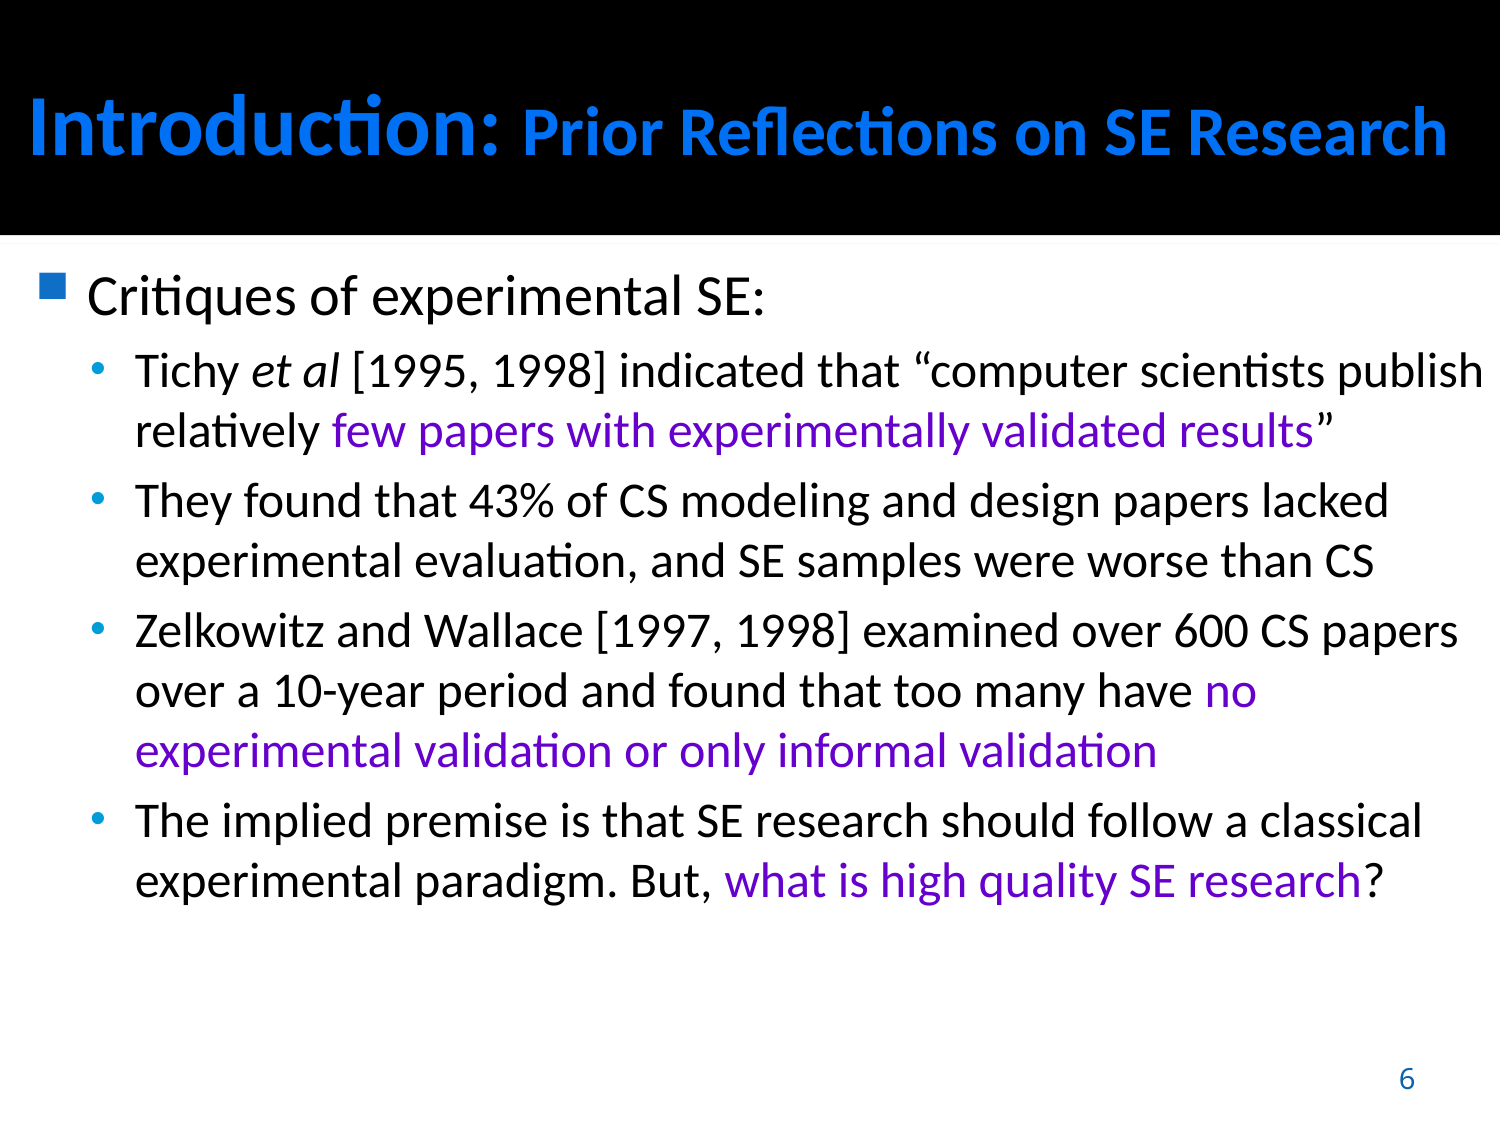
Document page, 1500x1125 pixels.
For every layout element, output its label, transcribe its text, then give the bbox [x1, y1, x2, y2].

title Introduction: Prior Reflections on SE Research [12, 50, 1488, 192]
list Critiques of experimental SE: Tichy et al [1995, 1998] indicated that “computer scientists publish relatively few papers with experimentally validated results” They found that 43% of CS modeling and design papers lacked experimental evaluation, and SE samples were worse than CS Zelkowitz and Wallace [1997, 1998] examined over 600 CS papers over a 10-year period and found that too many have no experimental validation or only informal validation The implied premise is that SE research should follow a classical experimental paradigm. But, what is high quality SE research? [0, 249, 1500, 963]
slide_number 6 [1383, 1054, 1425, 1100]
